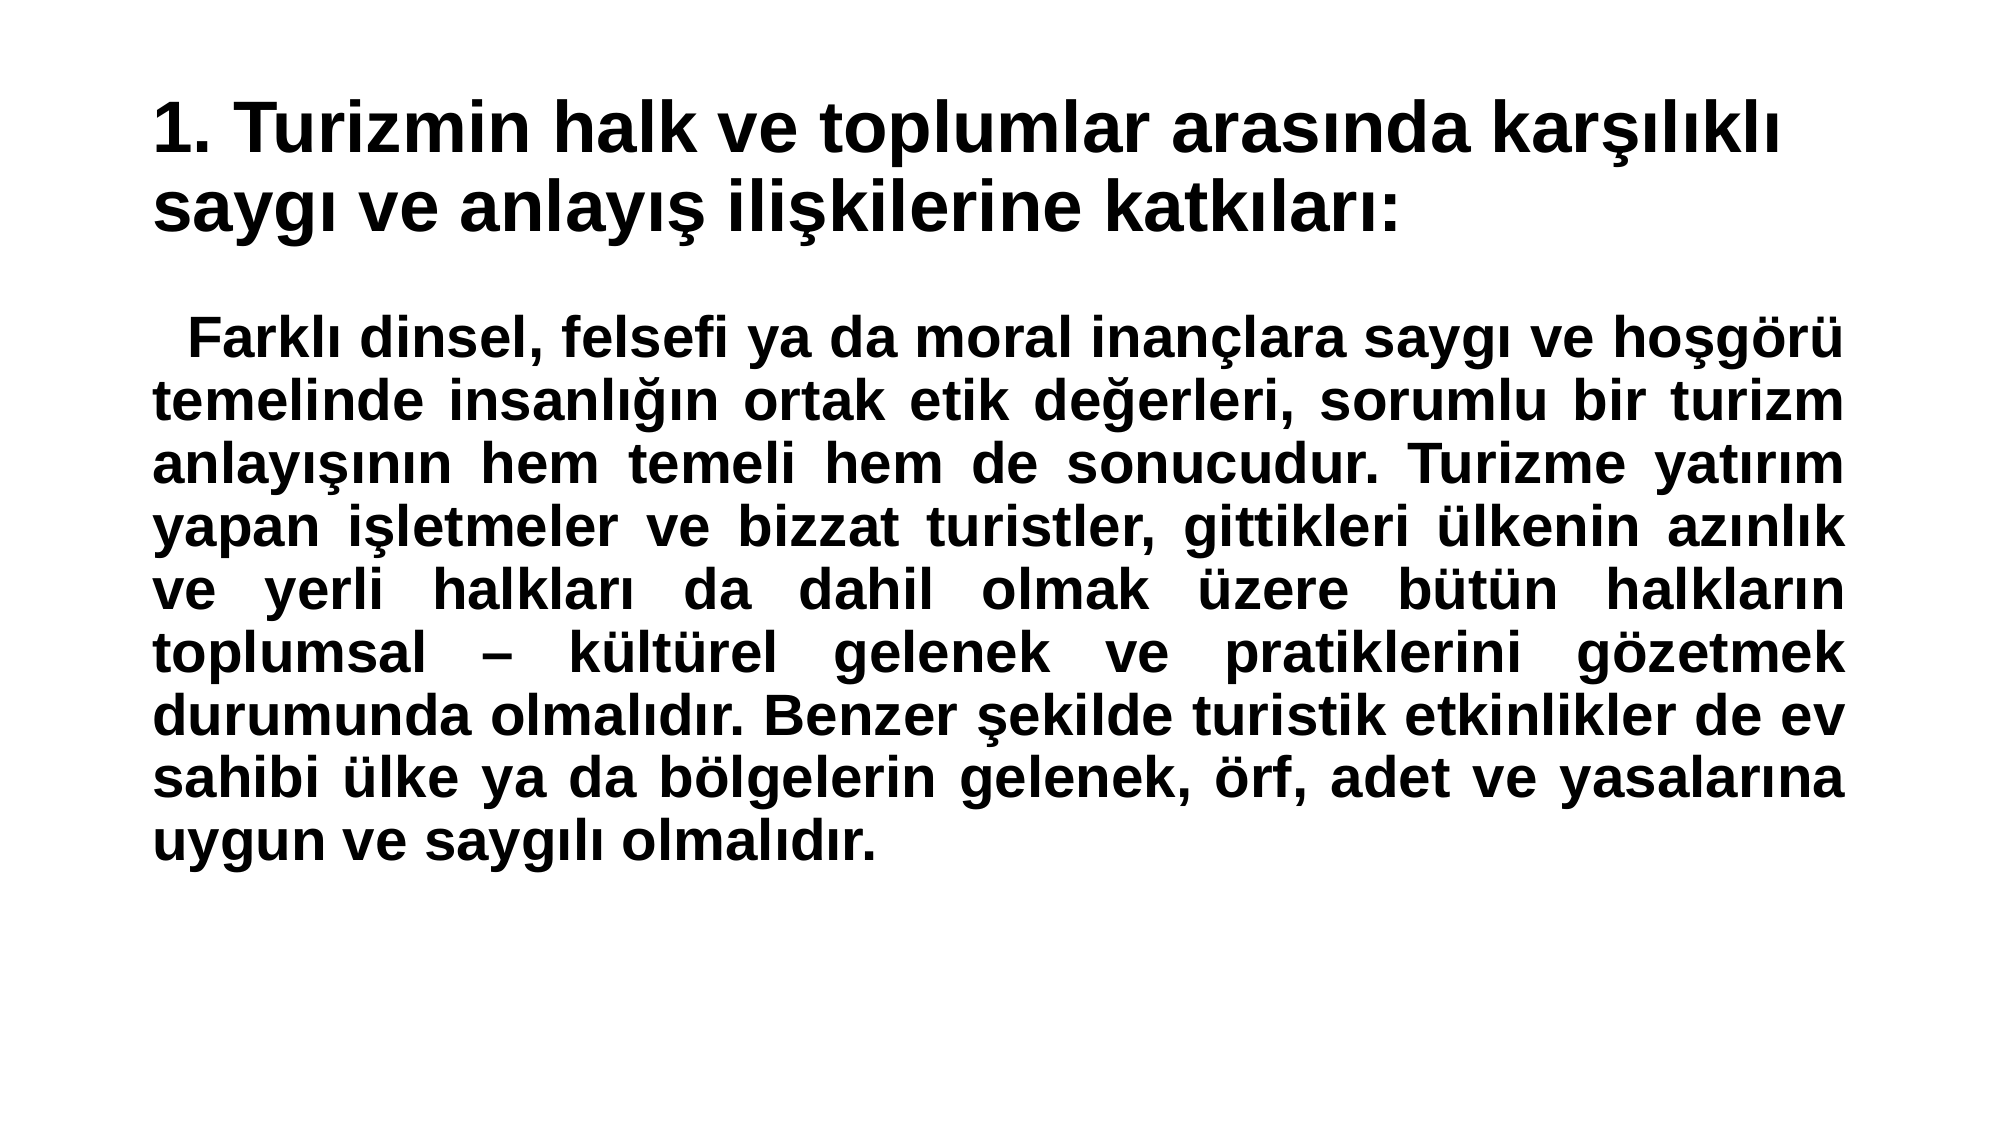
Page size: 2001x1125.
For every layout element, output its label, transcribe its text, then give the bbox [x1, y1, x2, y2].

title 1. Turizmin halk ve toplumlar arasında karşılıklı saygı ve anlayış ilişkilerine katkıları: [137, 59, 1958, 278]
list Farklı dinsel, felsefi ya da moral inançlara saygı ve hoşgörü temelinde insanlığın ortak etik değerleri, sorumlu bir turizm anlayışının hem temeli hem de sonucudur. Turizme yatırım yapan işletmeler ve bizzat turistler, gittikleri ülkenin azınlık ve yerli halkları da dahil olmak üzere bütün halkların toplumsal – kültürel gelenek ve pratiklerini gözetmek durumunda olmalıdır. Benzer şekilde turistik etkinlikler de ev sahibi ülke ya da bölgelerin gelenek, örf, adet ve yasalarına uygun ve saygılı olmalıdır. [137, 299, 1863, 1014]
